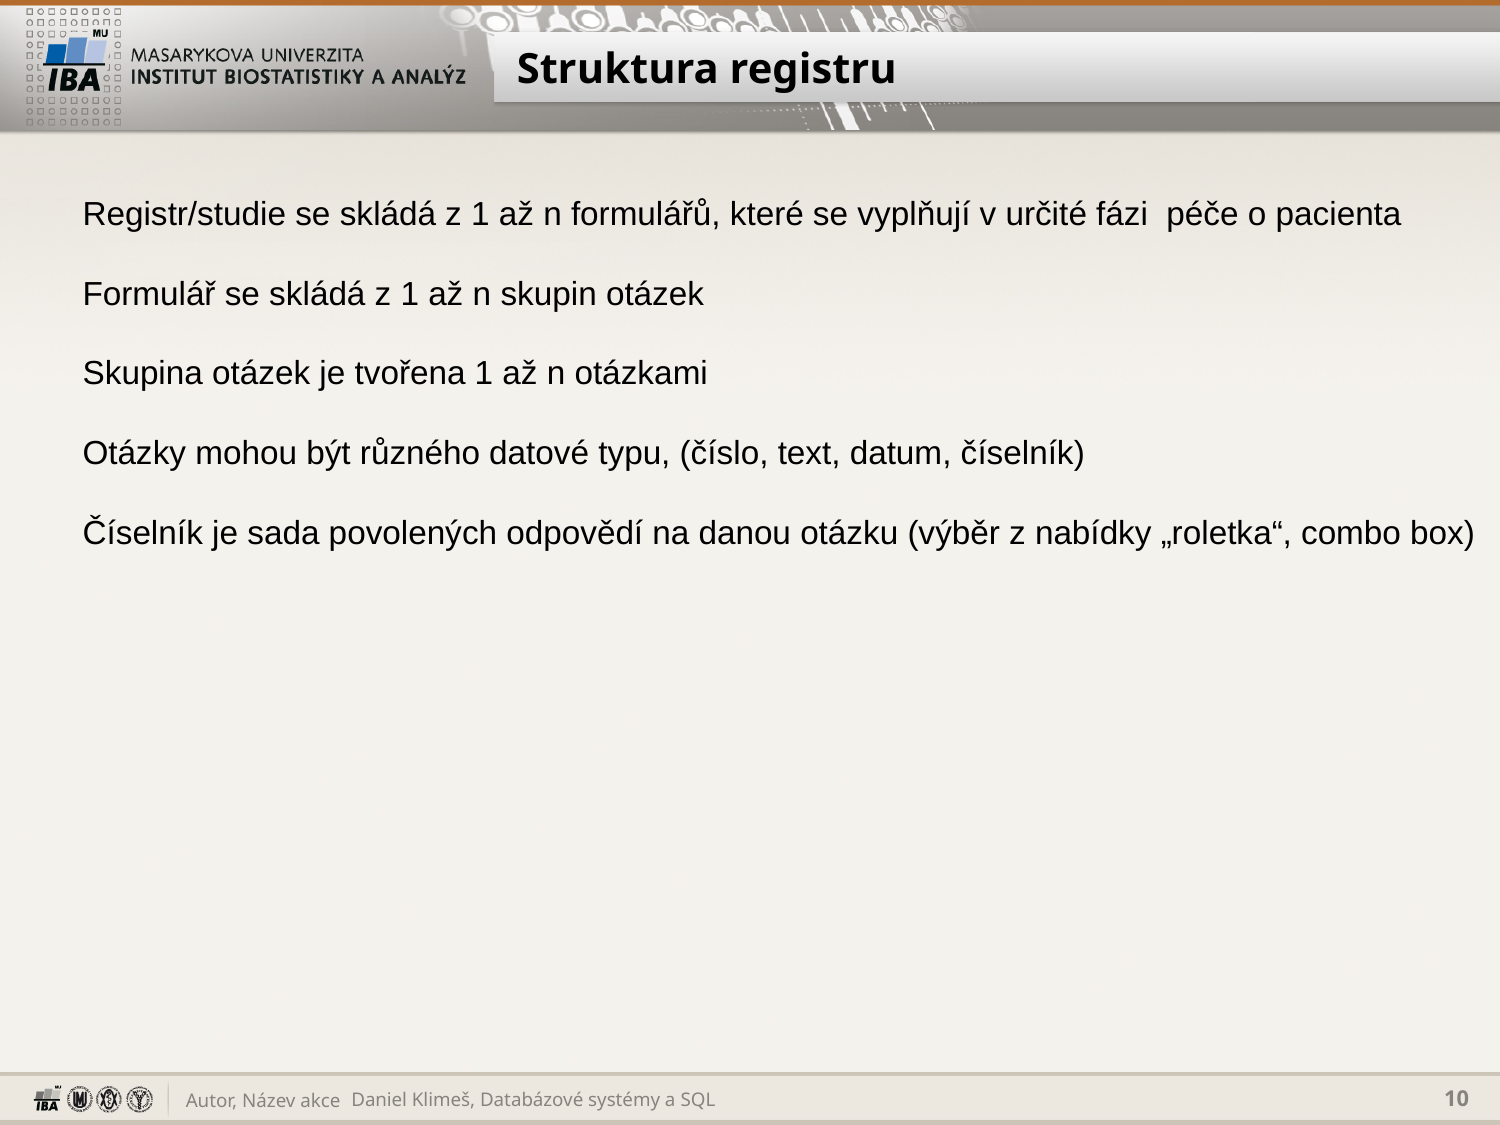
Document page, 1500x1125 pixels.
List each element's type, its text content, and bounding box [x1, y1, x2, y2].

footer Daniel Klimeš, Databázové systémy a SQL [336, 1079, 1341, 1124]
slide_number 10 [1340, 1080, 1485, 1118]
title Struktura registru [501, 31, 1471, 104]
picture [0, 0, 1500, 1125]
text_box Registr/studie se skládá z 1 až n formulářů, které se vyplňují v určité fázi péče o pacienta Formulář se skládá z 1 až n skupin otázek Skupina otázek je tvořena 1 až n otázkami Otázky mohou být různého datové typu, (číslo, text, datum, číselník) Číselník je sada povolených odpovědí na danou otázku (výběr z nabídky „roletka“, combo box) [68, 184, 1493, 559]
